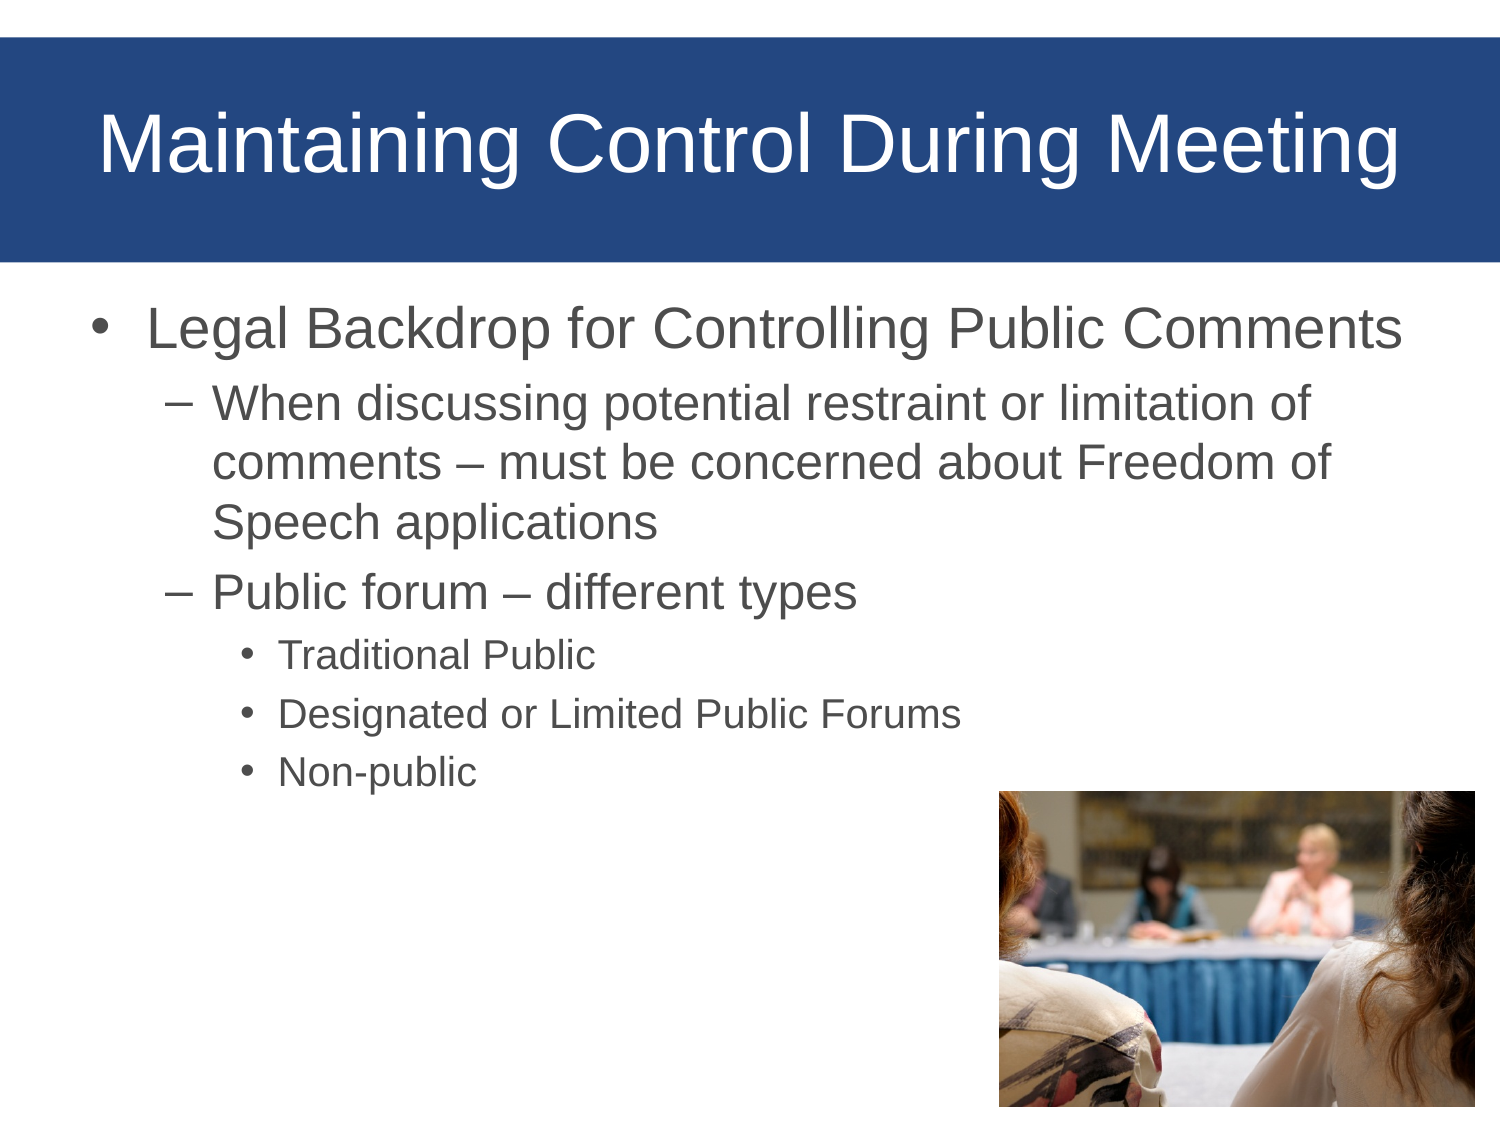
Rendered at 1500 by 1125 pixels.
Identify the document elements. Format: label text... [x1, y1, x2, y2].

title Maintaining Control During Meeting [75, 45, 1425, 233]
picture [999, 791, 1476, 1108]
list Legal Backdrop for Controlling Public Comments When discussing potential restraint or limitation of comments – must be concerned about Freedom of Speech applications Public forum – different types Traditional Public Designated or Limited Public Forums Non-public [75, 282, 1425, 1063]
